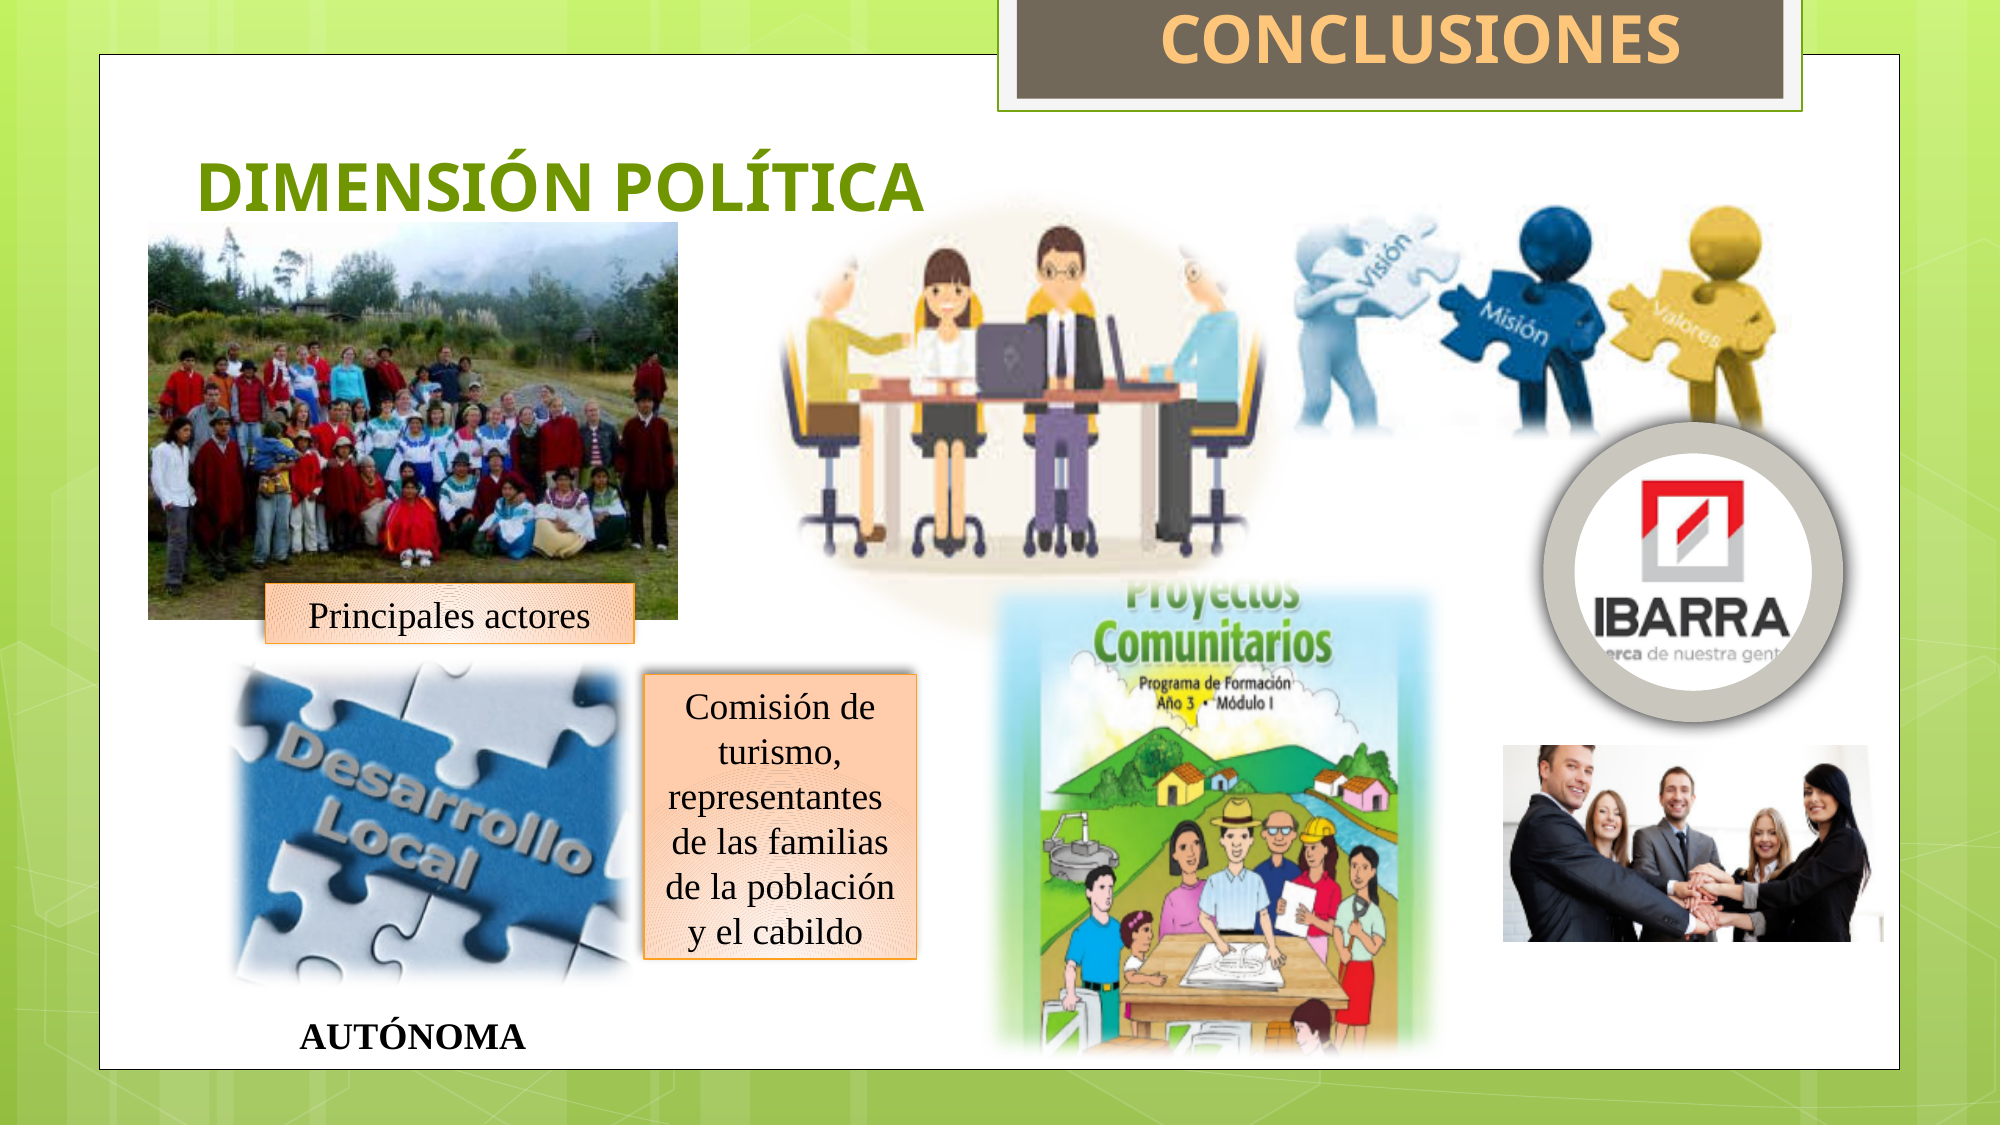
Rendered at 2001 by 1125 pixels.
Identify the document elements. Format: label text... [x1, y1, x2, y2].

text_box DIMENSIÓN POLÍTICA [180, 137, 940, 232]
picture [148, 221, 679, 620]
text_box CONCLUSIONES [1144, 0, 1698, 85]
picture [753, 167, 1884, 1062]
text_box AUTÓNOMA [284, 1004, 542, 1065]
text_box Principales actores [265, 620, 635, 644]
text_box Comisión de turismo, representantes de las familias de la población y el cabildo [643, 674, 917, 960]
picture [224, 657, 635, 990]
picture [1503, 745, 1884, 942]
